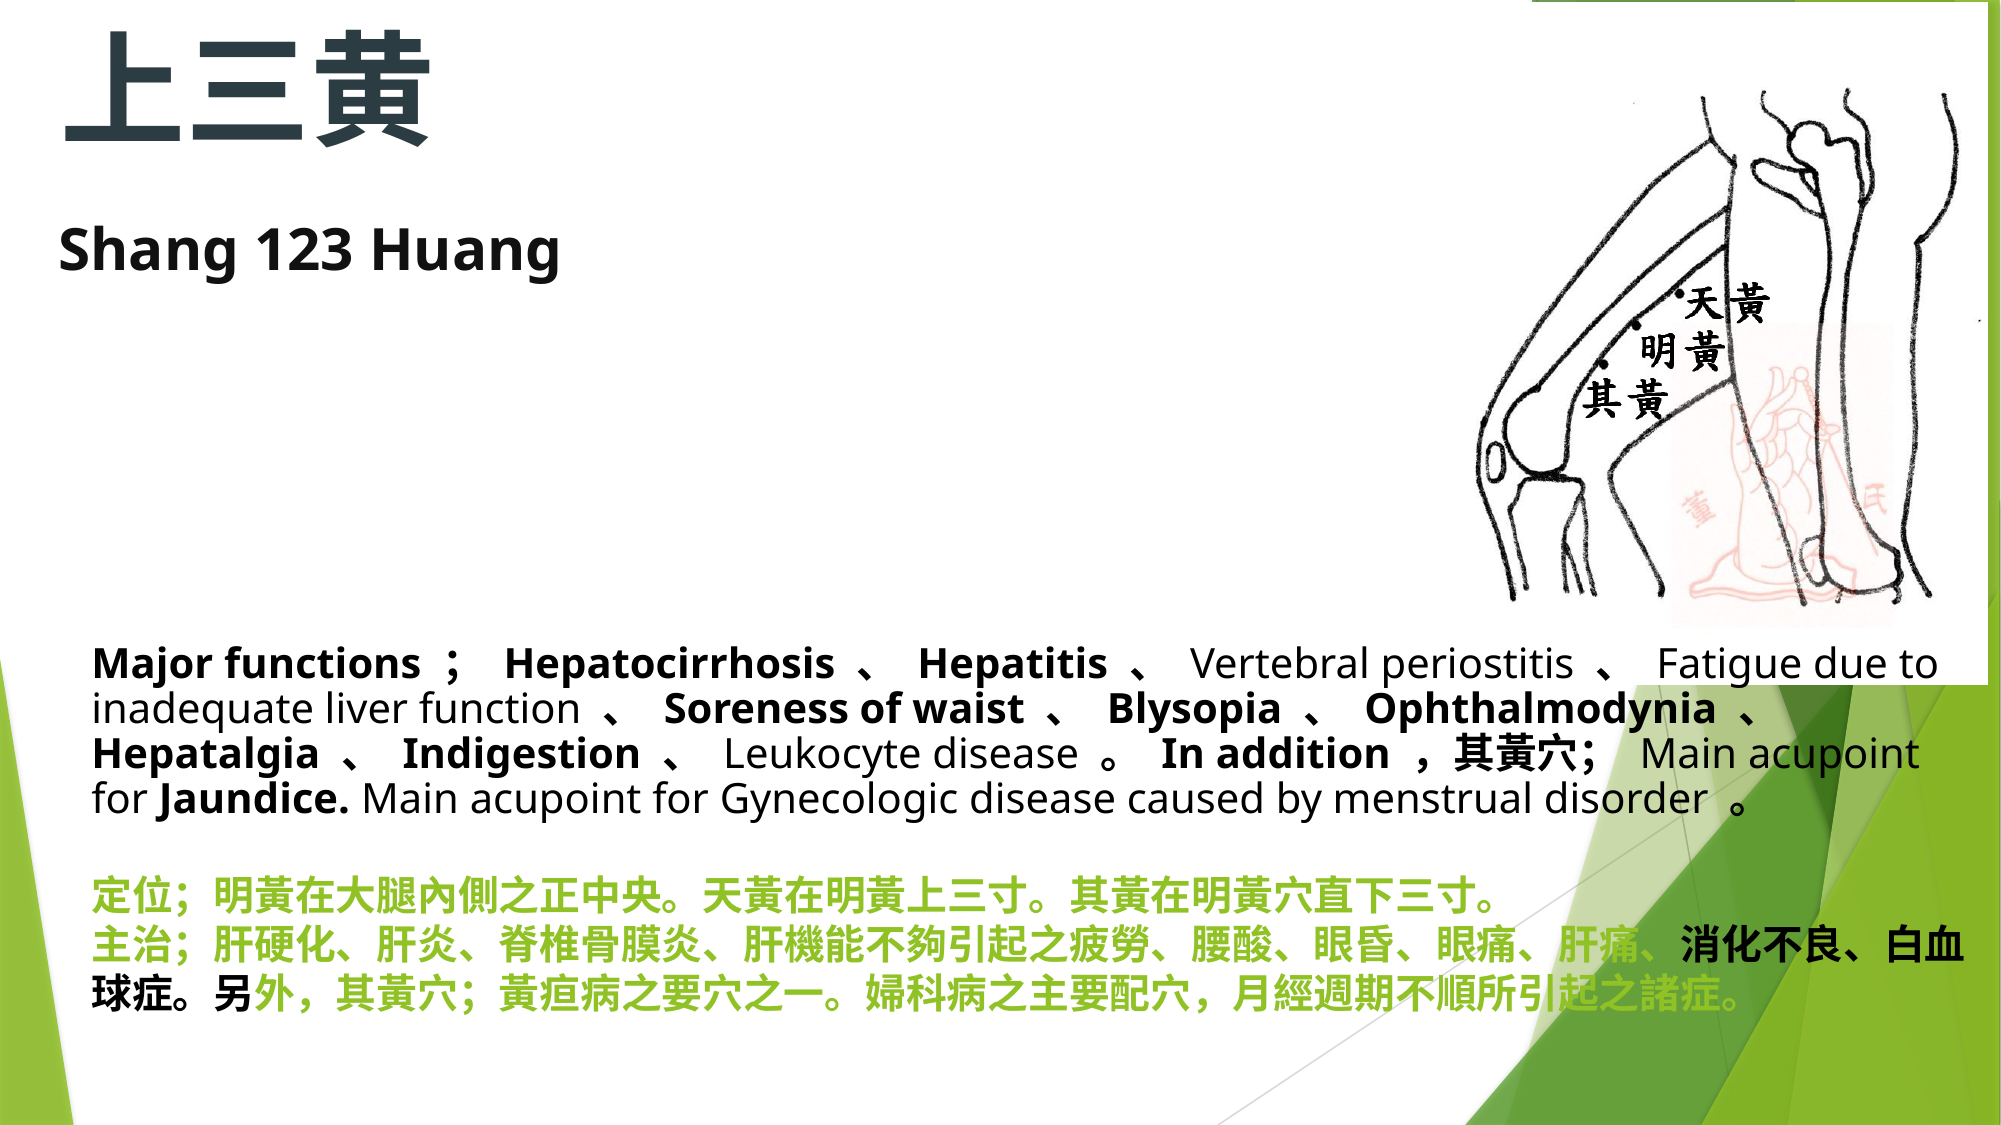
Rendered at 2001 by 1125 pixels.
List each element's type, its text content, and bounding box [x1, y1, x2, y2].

text_box Shang 123 Huang [43, 204, 906, 289]
title 定位；明黃在大腿內側之正中央。天黃在明黃上三寸。其黃在明黃穴直下三寸。 主治；肝硬化、肝炎、脊椎骨膜炎、肝機能不夠引起之疲勞、腰酸、眼昏、眼痛、肝痛、消化不良、白血球症。另外，其黃穴；黃疸病之要穴之一。婦科病之主要配穴，月經週期不順所引起之諸症。 [76, 865, 1988, 1076]
text_box 上三黄 [46, 4, 451, 170]
text_box Major functions ； Hepatocirrhosis 、 Hepatitis 、 Vertebral periostitis 、 Fatigue due to inadequate liver function 、 Soreness of waist 、 Blysopia 、 Ophthalmodynia 、 Hepatalgia 、 Indigestion 、 Leukocyte disease 。 In addition ，其黃穴； Main acupoint for Jaundice. Main acupoint for Gynecologic disease caused by menstrual disorder 。 [76, 651, 2000, 865]
picture [1456, 2, 1989, 685]
